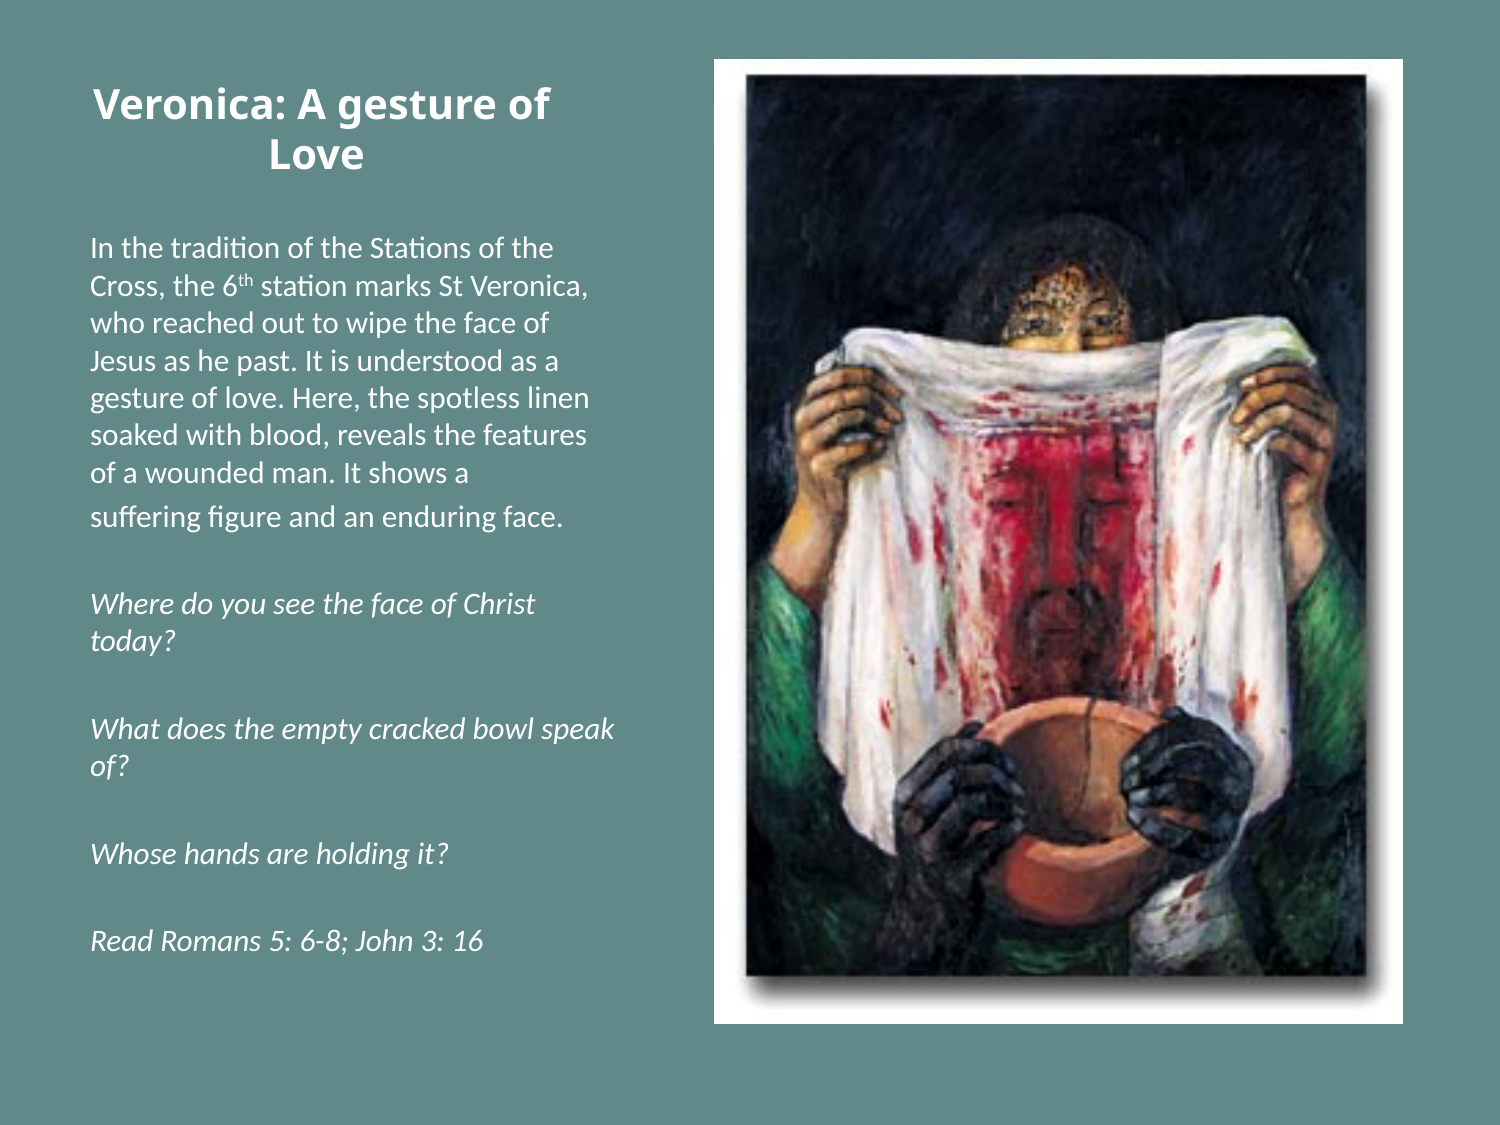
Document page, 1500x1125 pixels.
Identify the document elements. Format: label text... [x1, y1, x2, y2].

title Veronica: A gesture of Love [75, 44, 569, 219]
list In the tradition of the Stations of the Cross, the 6th station marks St Veronica, who reached out to wipe the face of Jesus as he past. It is understood as a gesture of love. Here, the spotless linen soaked with blood, reveals the features of a wounded man. It shows a suffering figure and an enduring face. Where do you see the face of Christ today? What does the empty cracked bowl speak of? Whose hands are holding it? Read Romans 5: 6-8; John 3: 16 [75, 219, 632, 1032]
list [714, 59, 1403, 1024]
